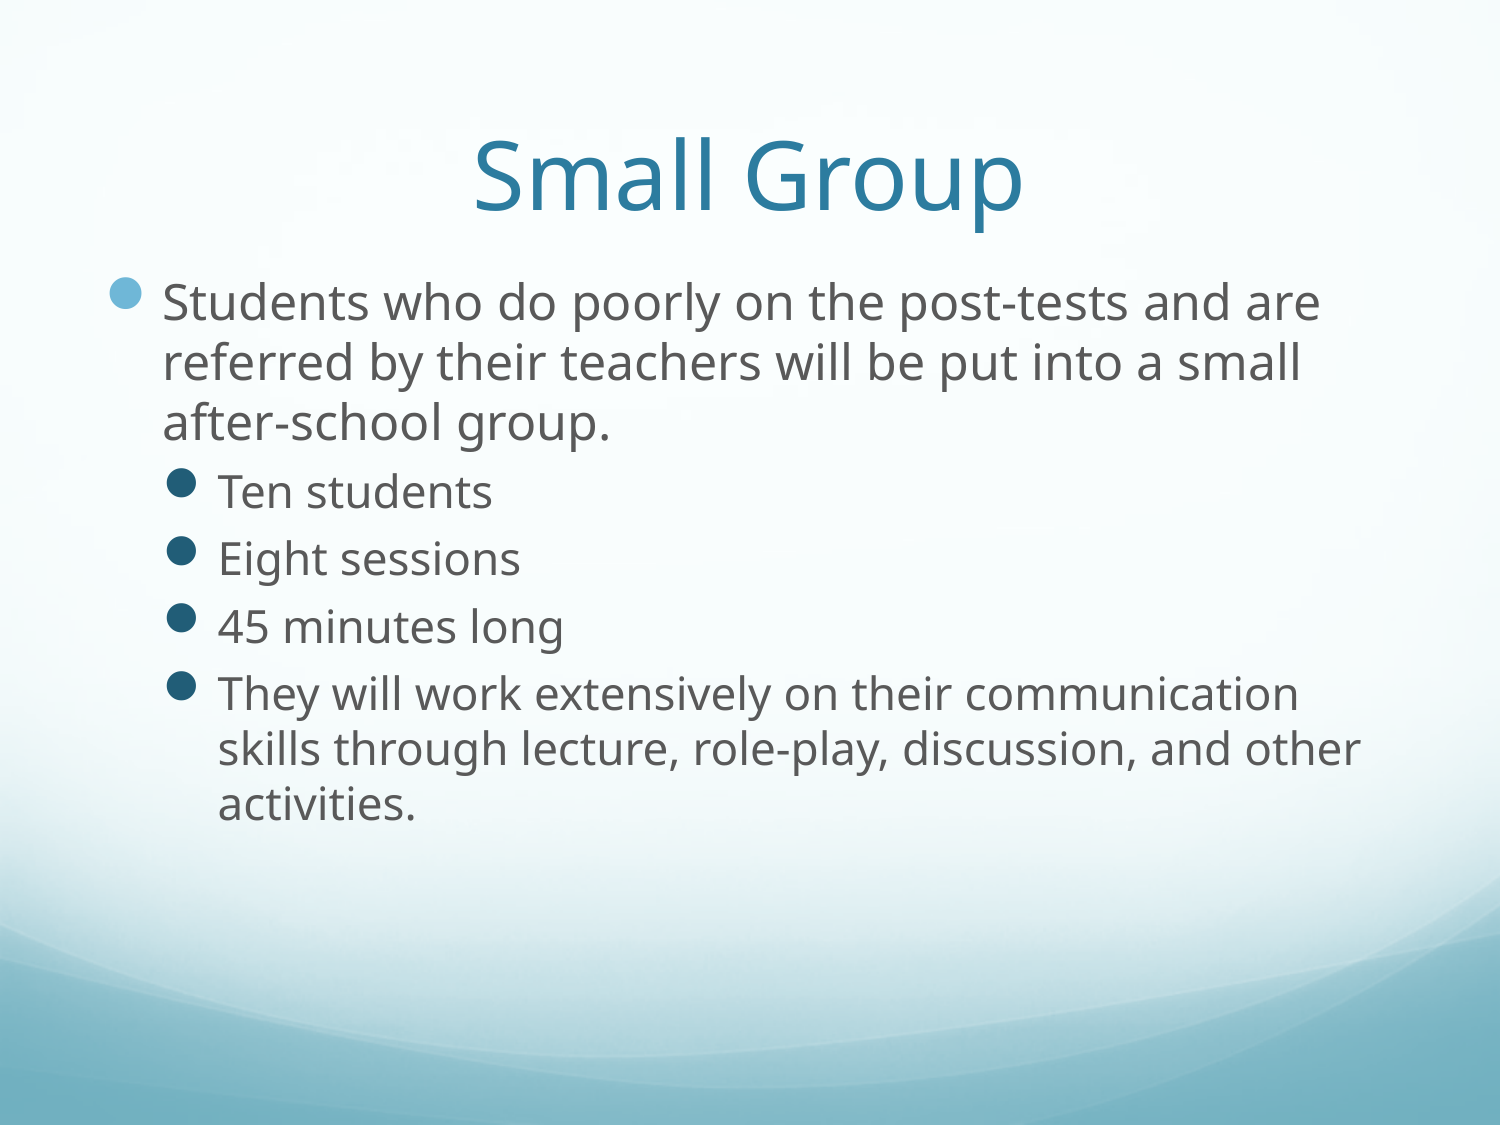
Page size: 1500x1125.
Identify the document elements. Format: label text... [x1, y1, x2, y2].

title Small Group [90, 17, 1410, 237]
list Students who do poorly on the post-tests and are referred by their teachers will be put into a small after-school group. Ten students Eight sessions 45 minutes long They will work extensively on their communication skills through lecture, role-play, discussion, and other activities. [90, 262, 1410, 975]
